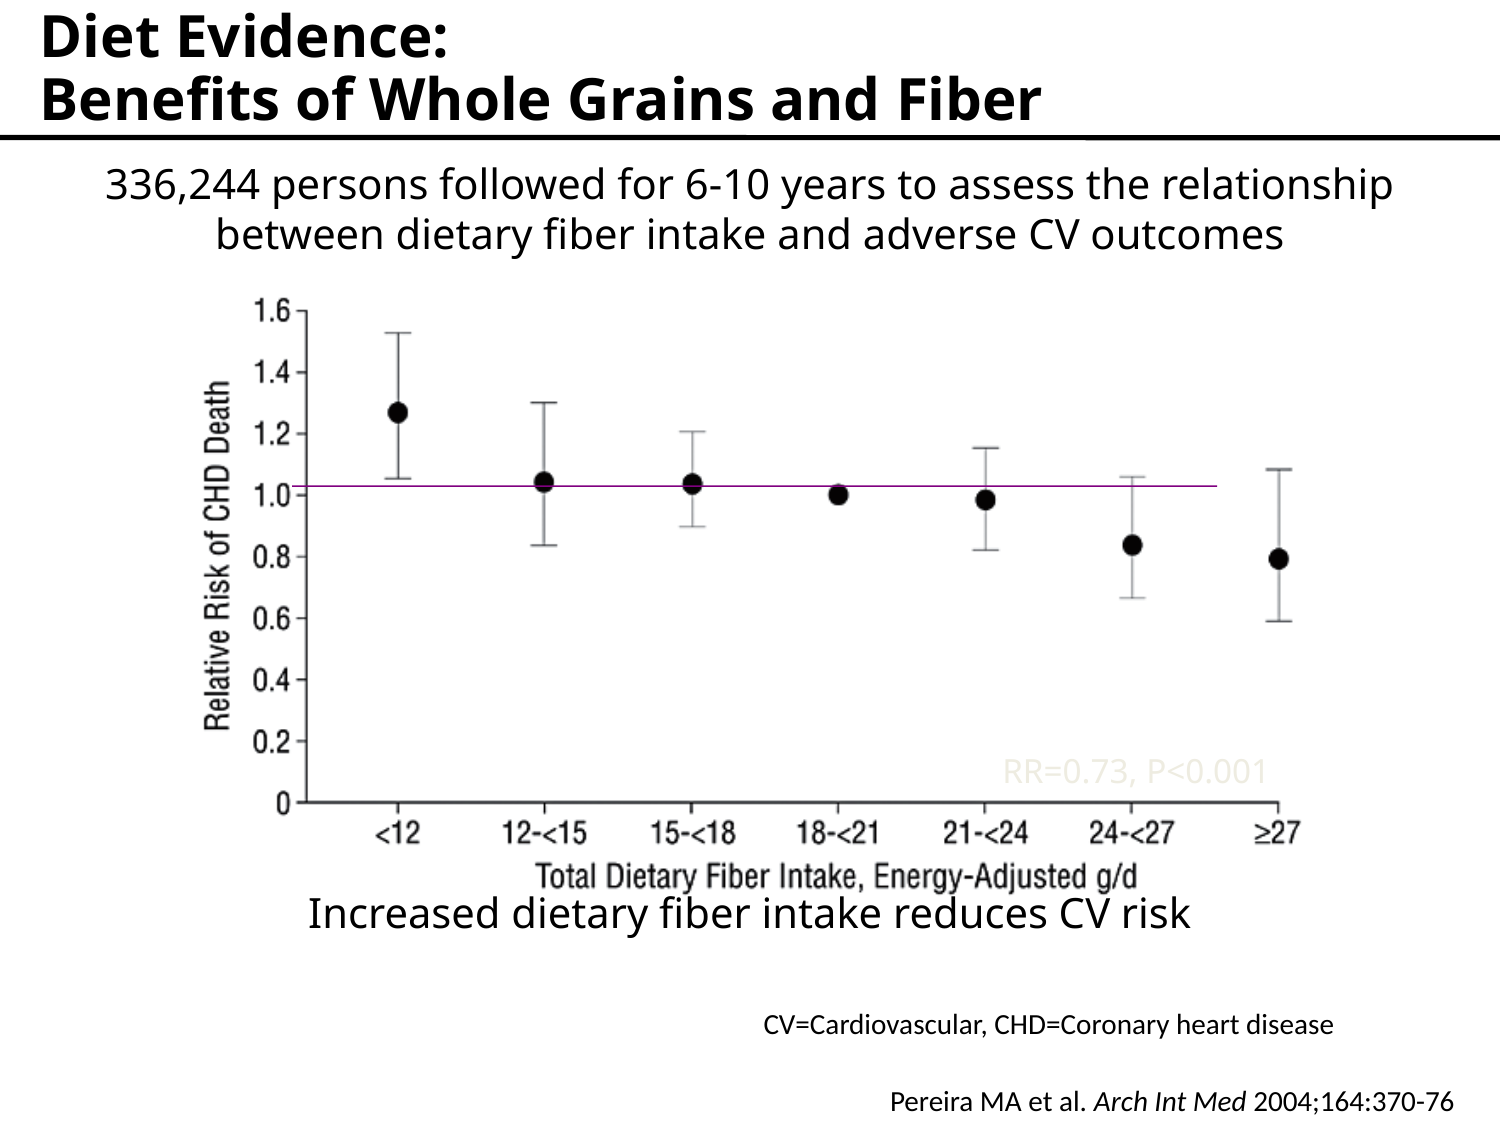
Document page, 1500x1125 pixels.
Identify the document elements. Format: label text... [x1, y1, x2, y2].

text_box 336,244 persons followed for 6-10 years to assess the relationship between dietary fiber intake and adverse CV outcomes Increased dietary fiber intake reduces CV risk [62, 149, 1438, 950]
picture [179, 260, 1326, 926]
text_box Pereira MA et al. Arch Int Med 2004;164:370-76 [874, 1074, 1470, 1125]
text_box CV=Cardiovascular, CHD=Coronary heart disease [748, 998, 1350, 1048]
text_box Diet Evidence: Benefits of Whole Grains and Fiber [24, 0, 1263, 135]
